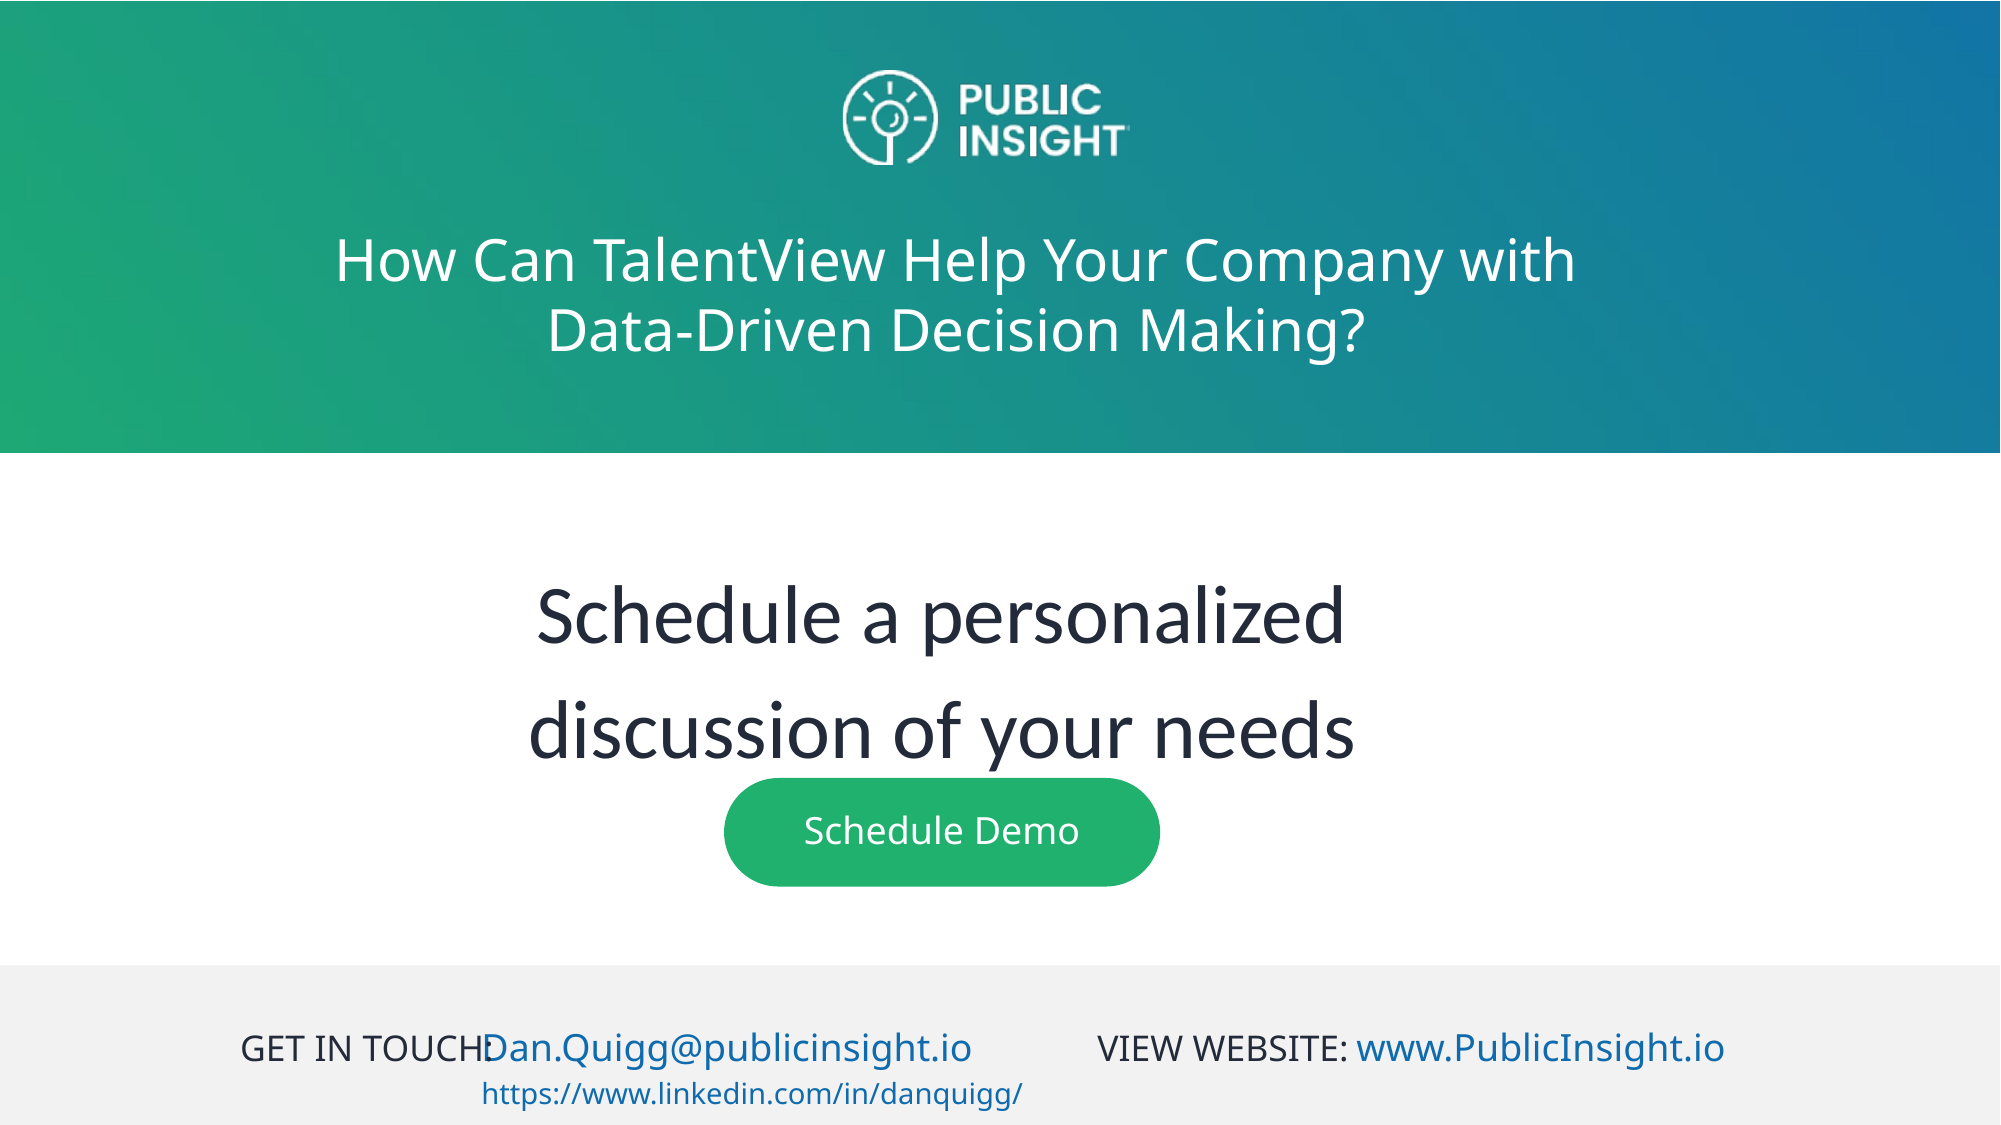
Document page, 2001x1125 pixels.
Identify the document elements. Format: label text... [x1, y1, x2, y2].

text_box Schedule a personalized discussion of your needs [157, 552, 1728, 776]
text_box GET IN TOUCH: [225, 1018, 512, 1076]
text_box VIEW WEBSITE: [1082, 1018, 1341, 1076]
picture [0, 1, 2000, 453]
text_box Schedule Demo [723, 776, 1162, 888]
text_box [0, 965, 2000, 1125]
text_box Dan.Quigg@publicinsight.io https://www.linkedin.com/in/danquigg/ [466, 1016, 1083, 1118]
text_box www.PublicInsight.io [1341, 1016, 1850, 1083]
